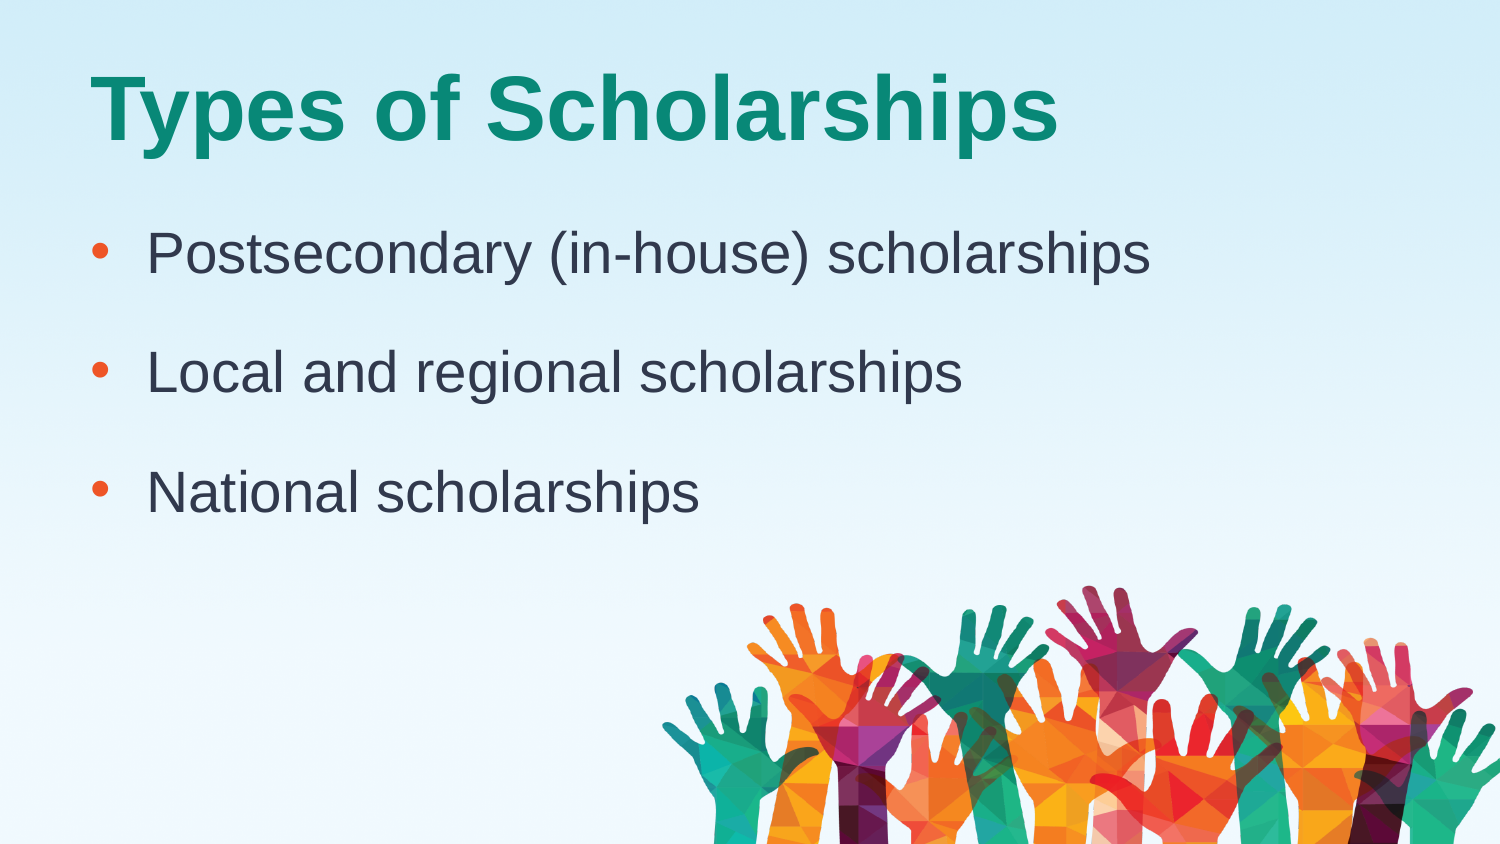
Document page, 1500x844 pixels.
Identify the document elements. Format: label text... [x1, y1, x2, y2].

title Types of Scholarships [75, 33, 1425, 175]
list Postsecondary (in-house) scholarships Local and regional scholarships National scholarships [75, 196, 1425, 754]
picture [0, 0, 1500, 844]
